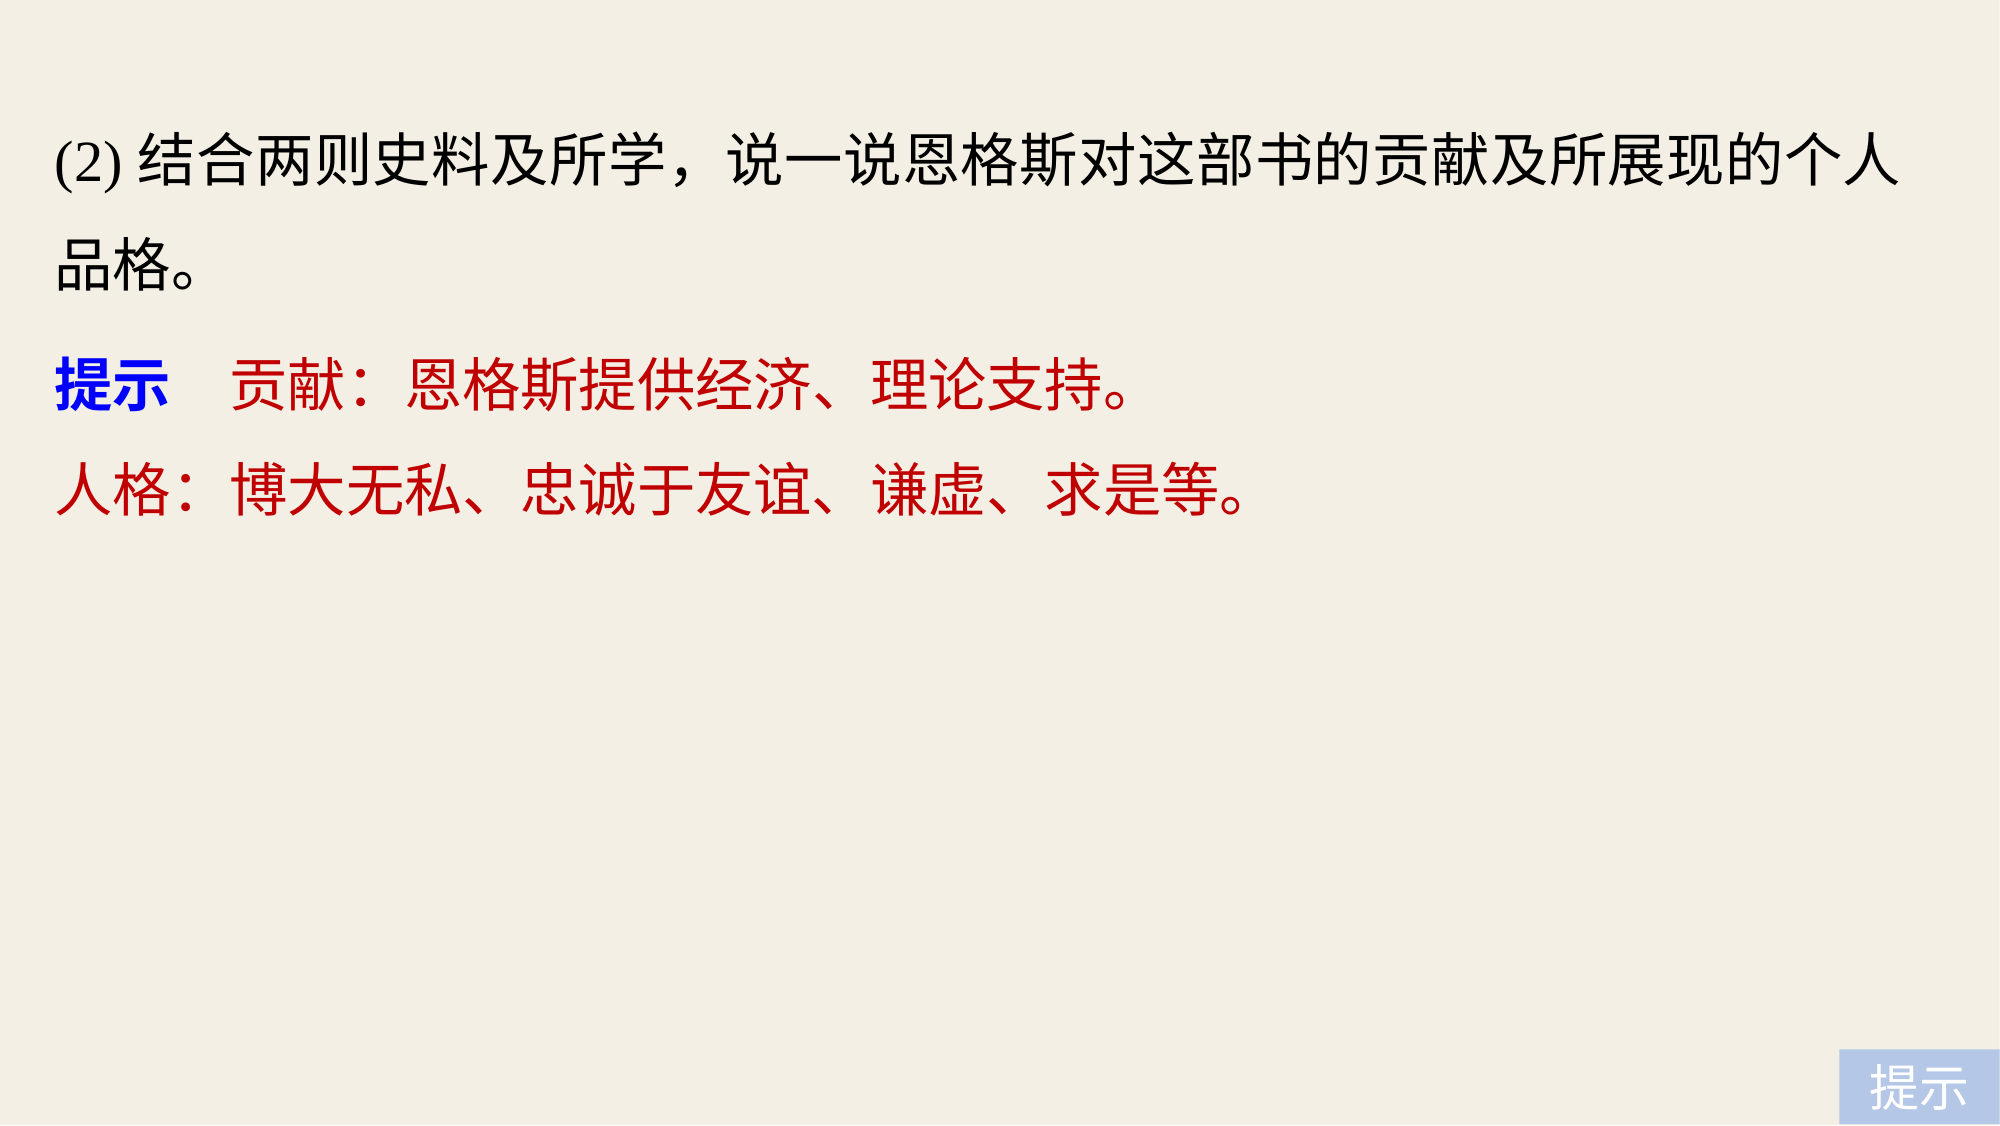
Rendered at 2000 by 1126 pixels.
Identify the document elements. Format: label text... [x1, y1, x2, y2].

text_box 提示 贡献：恩格斯提供经济、理论支持。 人格：博大无私、忠诚于友谊、谦虚、求是等。 [34, 303, 1903, 533]
text_box 提示 [1839, 1049, 2000, 1125]
text_box (2)结合两则史料及所学，说一说恩格斯对这部书的贡献及所展现的个人品格。 [34, 78, 1922, 309]
